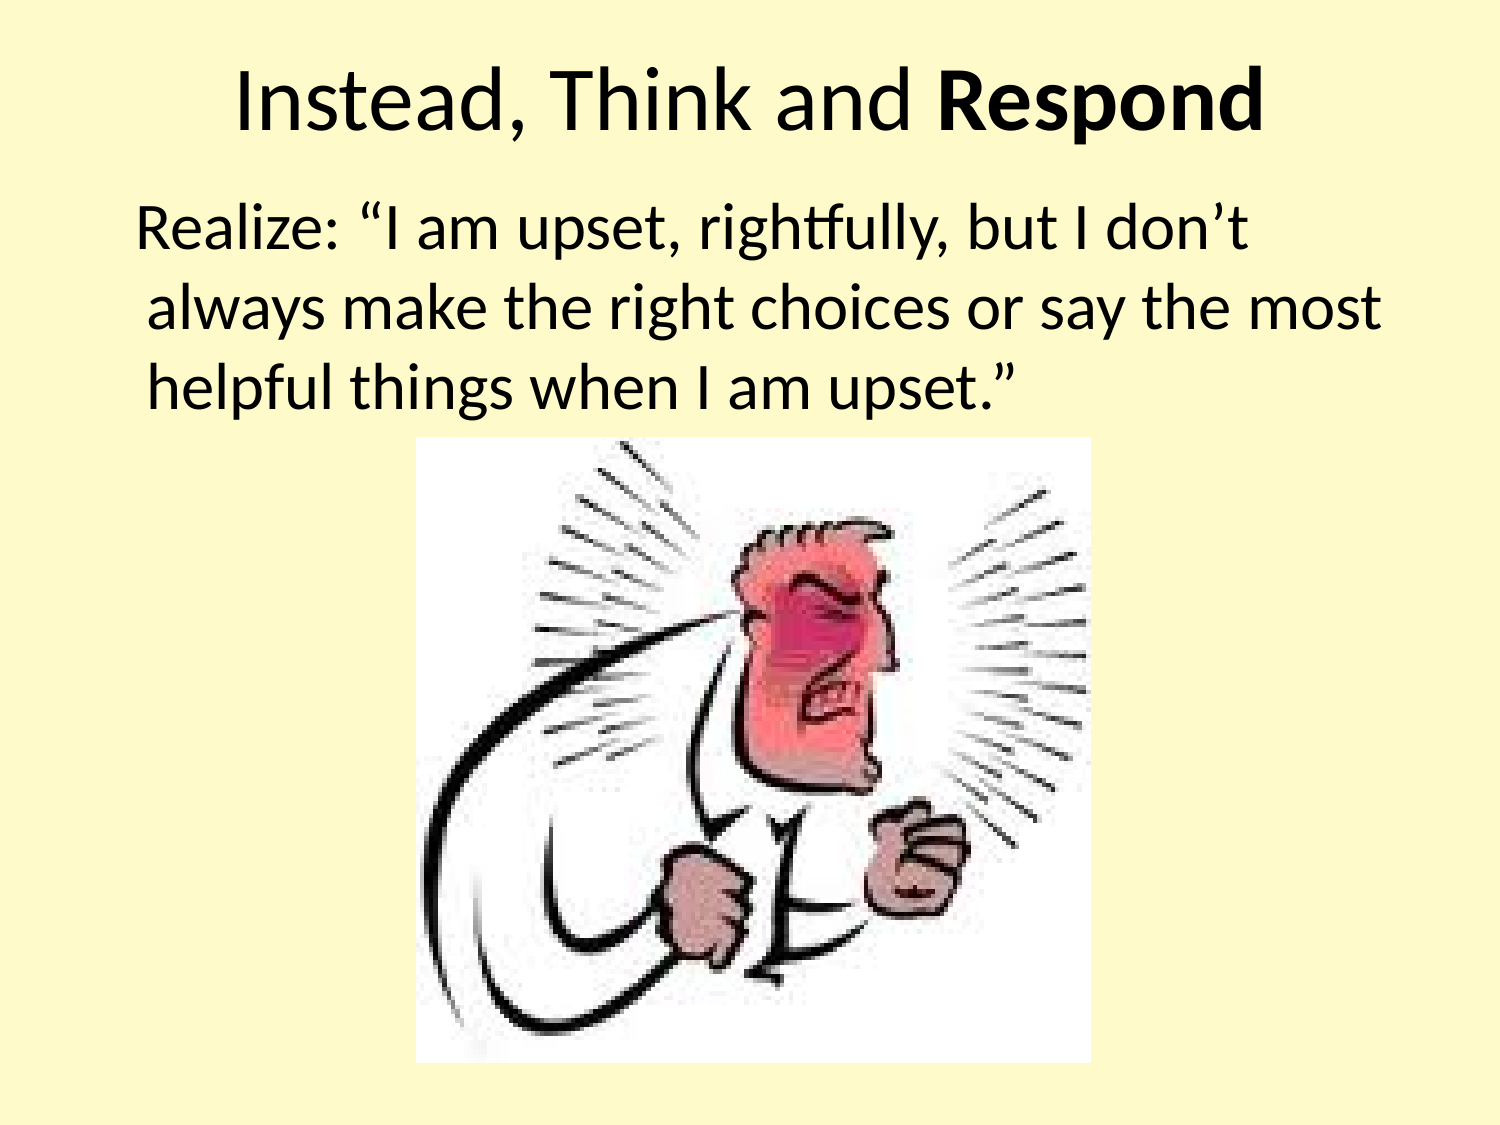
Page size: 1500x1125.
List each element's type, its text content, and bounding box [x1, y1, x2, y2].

list Realize: “I am upset, rightfully, but I don’t always make the right choices or say the most helpful things when I am upset.” [74, 174, 1426, 1006]
title Instead, Think and Respond [74, 0, 1426, 174]
picture [415, 437, 1091, 1063]
